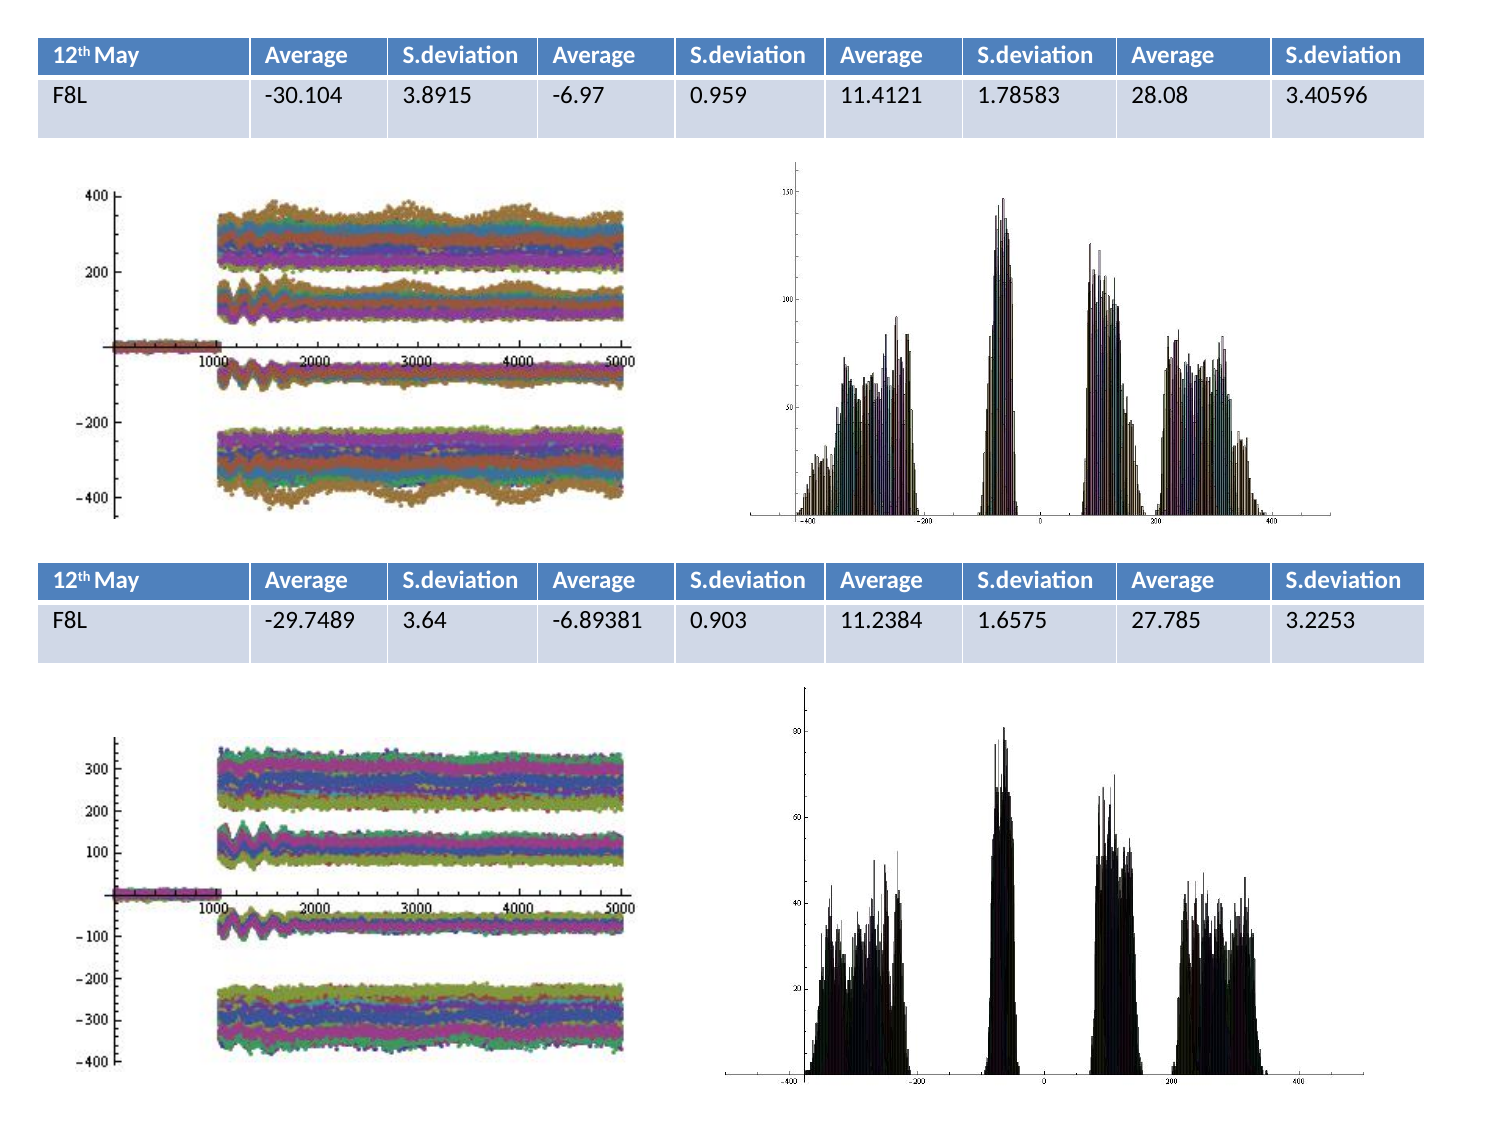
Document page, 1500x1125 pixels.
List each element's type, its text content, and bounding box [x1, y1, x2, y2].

table_cell 1.6575 [963, 605, 1116, 663]
table_header Average [538, 563, 674, 600]
table_header S.deviation [1272, 563, 1424, 600]
picture [74, 187, 638, 519]
table_header 12th May [38, 563, 249, 600]
table_header Average [251, 38, 387, 75]
table_header S.deviation [963, 563, 1116, 600]
picture [749, 162, 1332, 526]
table_header S.deviation [963, 38, 1116, 75]
table_cell 0.959 [676, 80, 824, 138]
table_cell F8L [38, 80, 249, 138]
table_cell 11.2384 [826, 605, 962, 663]
table_cell -6.97 [538, 80, 674, 138]
table_cell 3.40596 [1272, 80, 1424, 138]
table_header S.deviation [1272, 38, 1424, 75]
table_header S.deviation [676, 563, 824, 600]
table_cell 11.4121 [826, 80, 962, 138]
table_cell F8L [38, 605, 249, 663]
table_header S.deviation [388, 563, 537, 600]
table_header 12th May [38, 38, 249, 75]
table_cell 3.2253 [1272, 605, 1424, 663]
table_header S.deviation [388, 38, 537, 75]
table_cell -30.104 [251, 80, 387, 138]
table_cell 3.8915 [388, 80, 537, 138]
table_cell 27.785 [1117, 605, 1270, 663]
table_cell -29.7489 [251, 605, 387, 663]
table_header S.deviation [676, 38, 824, 75]
table_cell 1.78583 [963, 80, 1116, 138]
table_cell 28.08 [1117, 80, 1270, 138]
table_header Average [1117, 38, 1270, 75]
table_header Average [1117, 563, 1270, 600]
picture [724, 687, 1364, 1087]
picture [74, 737, 638, 1072]
table_header Average [251, 563, 387, 600]
table_header Average [538, 38, 674, 75]
table_cell -6.89381 [538, 605, 674, 663]
table_header Average [826, 38, 962, 75]
table_cell 0.903 [676, 605, 824, 663]
table_cell 3.64 [388, 605, 537, 663]
table_header Average [826, 563, 962, 600]
